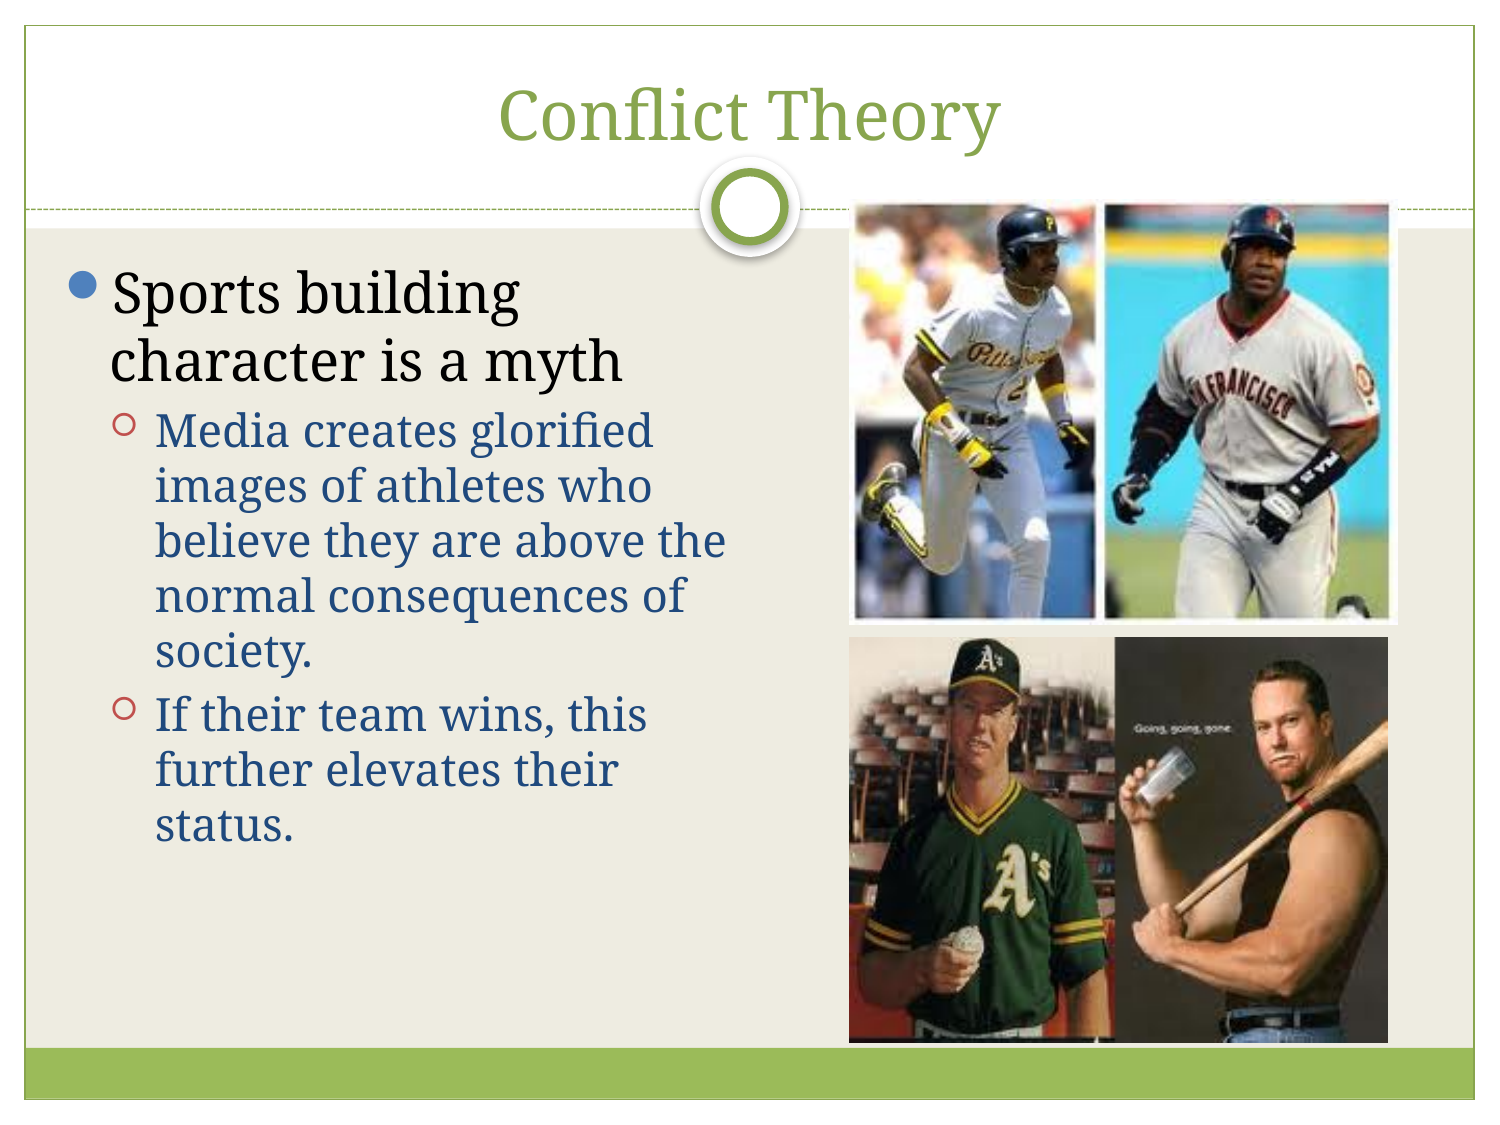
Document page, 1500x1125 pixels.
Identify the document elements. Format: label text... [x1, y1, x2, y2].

list Sports building character is a myth Media creates glorified images of athletes who believe they are above the normal consequences of society. If their team wins, this further elevates their status. [50, 249, 750, 1038]
picture [849, 637, 1388, 1043]
title Conflict Theory [49, 37, 1450, 162]
picture [849, 199, 1398, 626]
